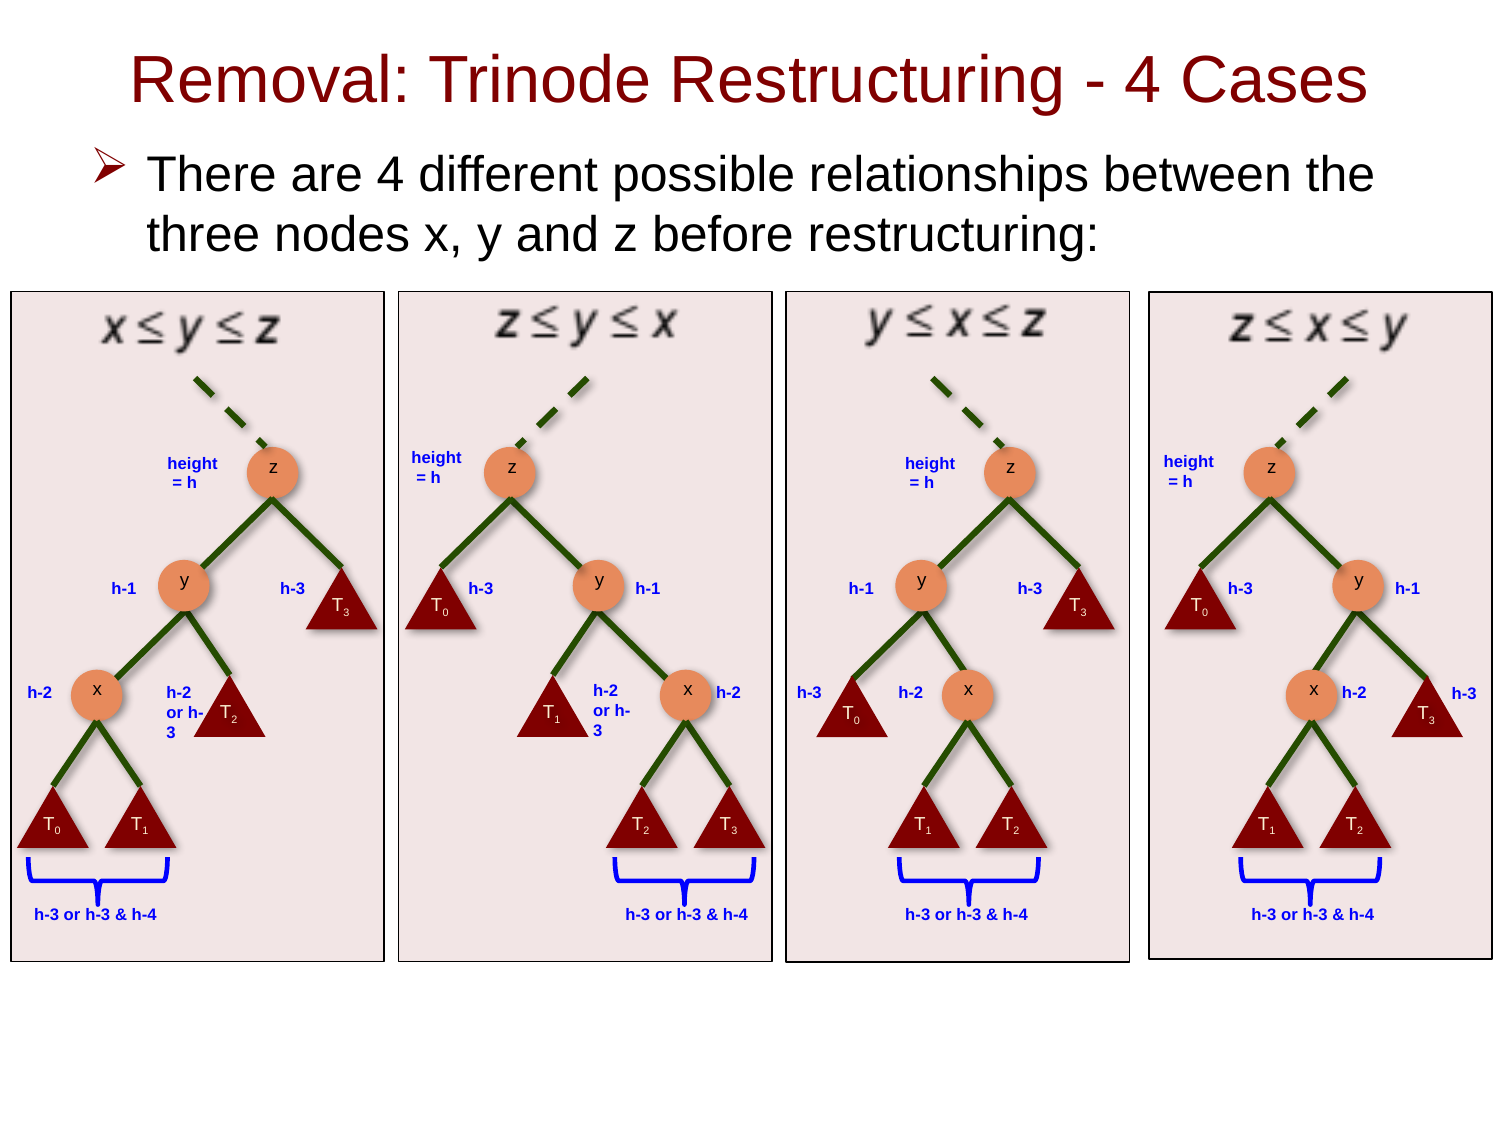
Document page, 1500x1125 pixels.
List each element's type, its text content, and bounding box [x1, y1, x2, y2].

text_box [781, 377, 1115, 932]
list There are 4 different possible relationships between the three nodes x, y and z before restructuring: [74, 133, 1426, 279]
title Removal: Trinode Restructuring - 4 Cases [74, 28, 1426, 123]
text_box [1148, 291, 1493, 377]
text_box [398, 941, 772, 962]
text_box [1224, 302, 1415, 361]
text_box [93, 304, 284, 363]
text_box [1148, 940, 1493, 960]
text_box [1148, 377, 1500, 932]
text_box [490, 298, 681, 358]
text_box [10, 291, 385, 627]
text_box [396, 377, 780, 932]
text_box [786, 291, 1130, 962]
text_box [398, 291, 772, 376]
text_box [0, 377, 378, 932]
text_box [10, 633, 385, 962]
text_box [859, 297, 1050, 356]
